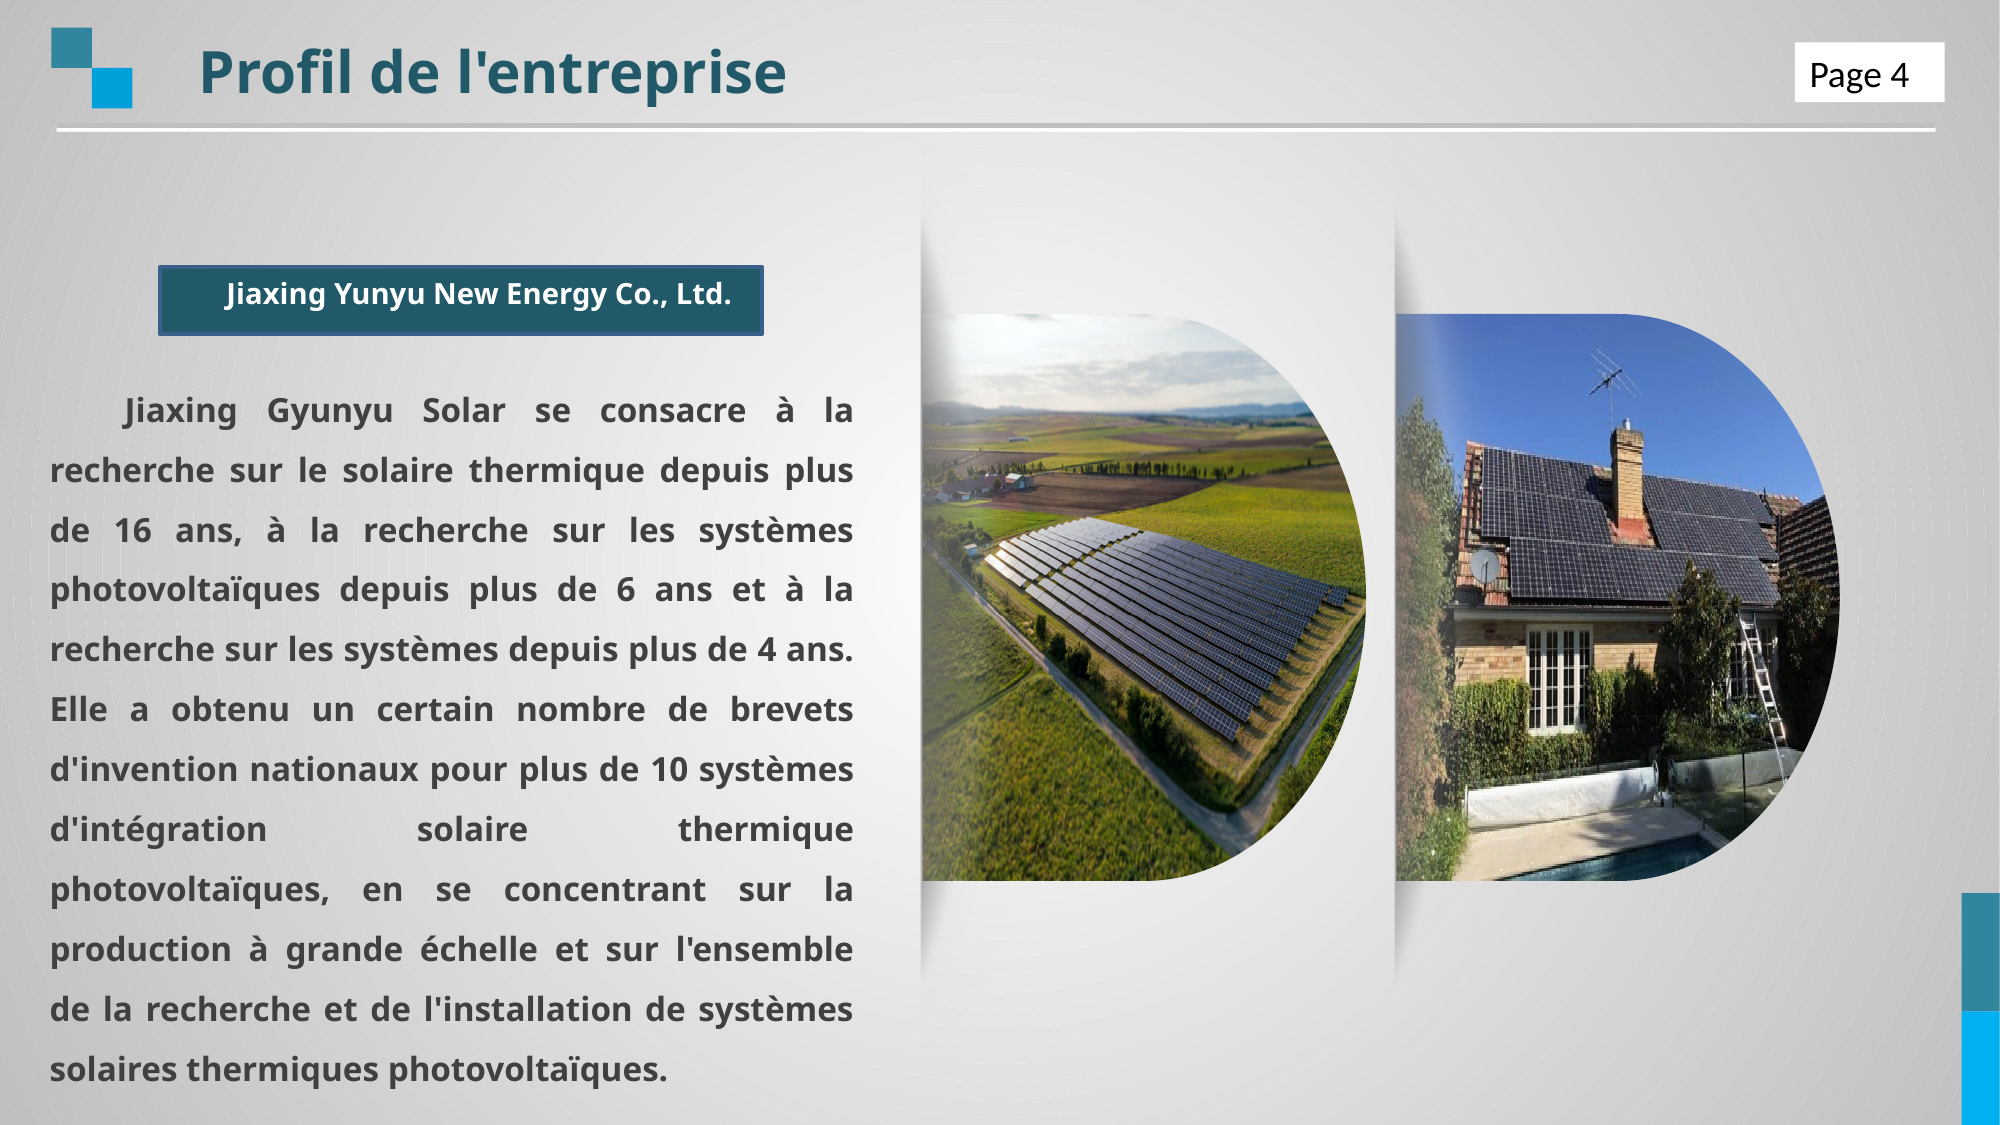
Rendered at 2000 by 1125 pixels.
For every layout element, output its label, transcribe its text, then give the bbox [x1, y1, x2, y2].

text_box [159, 266, 799, 335]
picture [520, 528, 1932, 667]
text_box Profil de l'entreprise [184, 27, 939, 113]
text_box Page 4 [1794, 42, 1945, 103]
text_box [1532, 311, 1835, 527]
text_box [1532, 675, 1834, 884]
text_box [1058, 311, 1361, 526]
text_box [1058, 676, 1360, 884]
text_box Jiaxing Gyunyu Solar se consacre à la recherche sur le solaire thermique depuis plus de 16 ans, à la recherche sur les systèmes photovoltaïques depuis plus de 6 ans et à la recherche sur les systèmes depuis plus de 4 ans. Elle a obtenu un certain nombre de brevets d'invention nationaux pour plus de 10 systèmes d'intégration solaire thermique photovoltaïques, en se concentrant sur la production à grande échelle et sur l'ensemble de la recherche et de l'installation de systèmes solaires thermiques photovoltaïques. [34, 361, 870, 1095]
